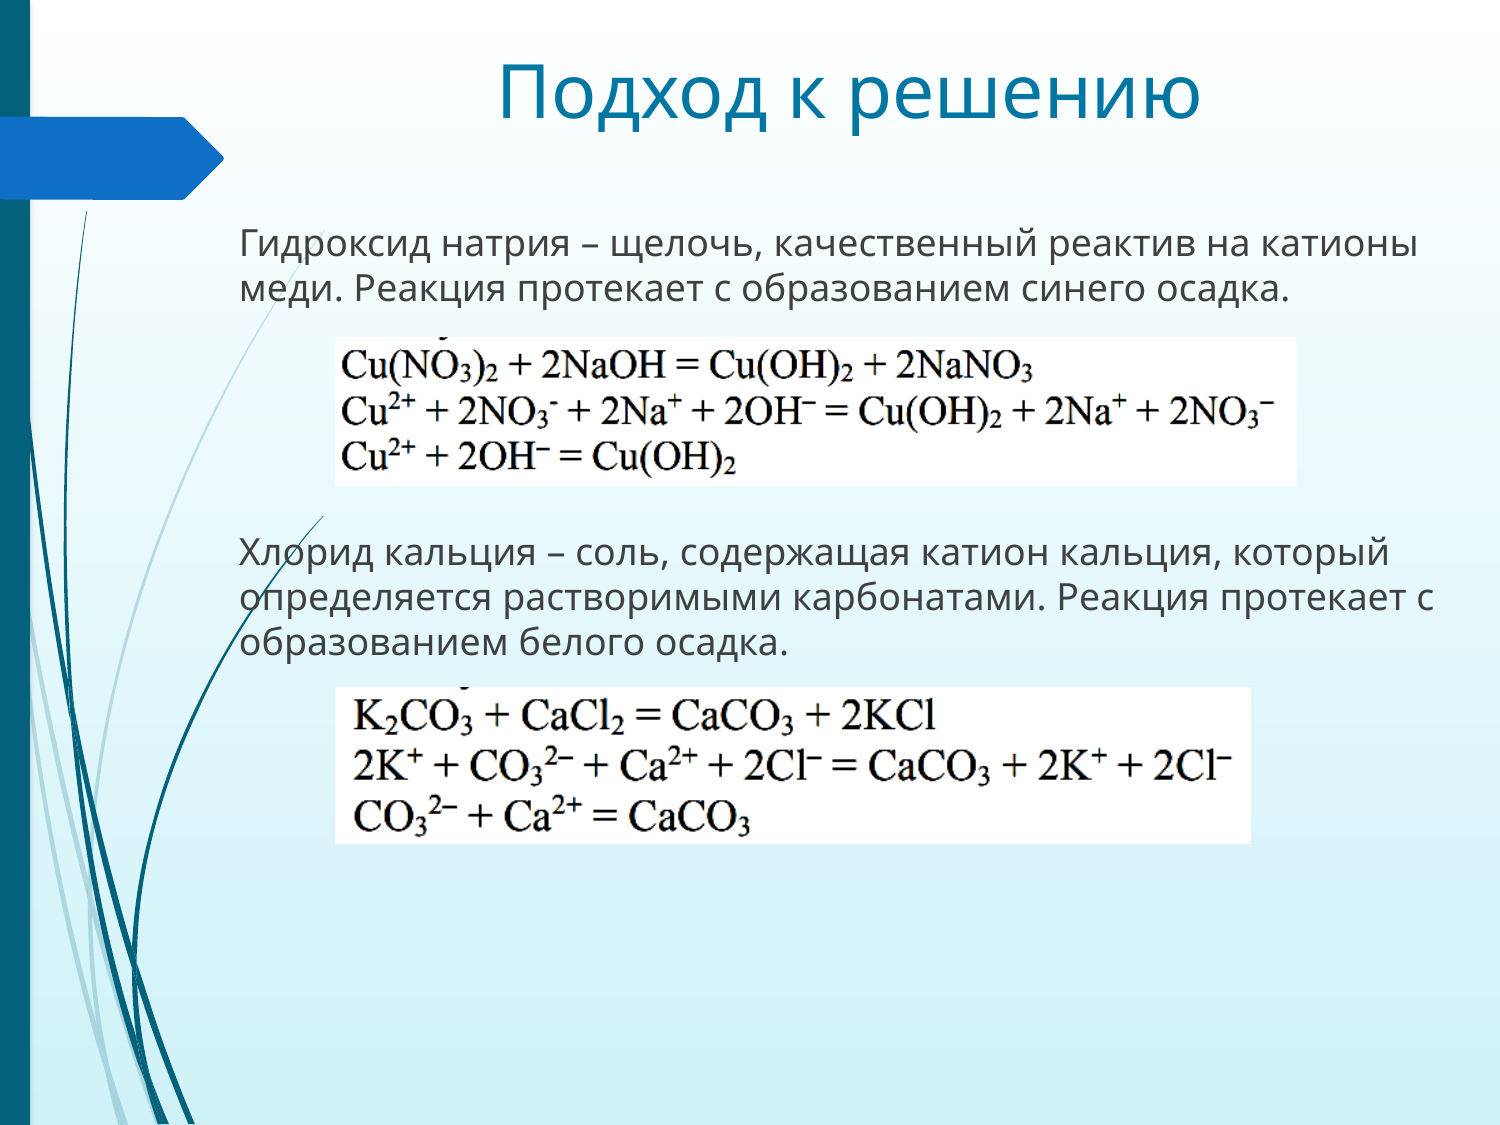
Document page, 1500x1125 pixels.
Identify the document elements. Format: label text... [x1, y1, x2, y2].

title Подход к решению [248, 36, 1452, 162]
list Гидроксид натрия – щелочь, качественный реактив на катионы меди. Реакция протекает с образованием синего осадка. Хлорид кальция – соль, содержащая катион кальция, который определяется растворимыми карбонатами. Реакция протекает с образованием белого осадка. [223, 211, 1452, 989]
picture [335, 336, 1297, 487]
picture [335, 687, 1252, 844]
